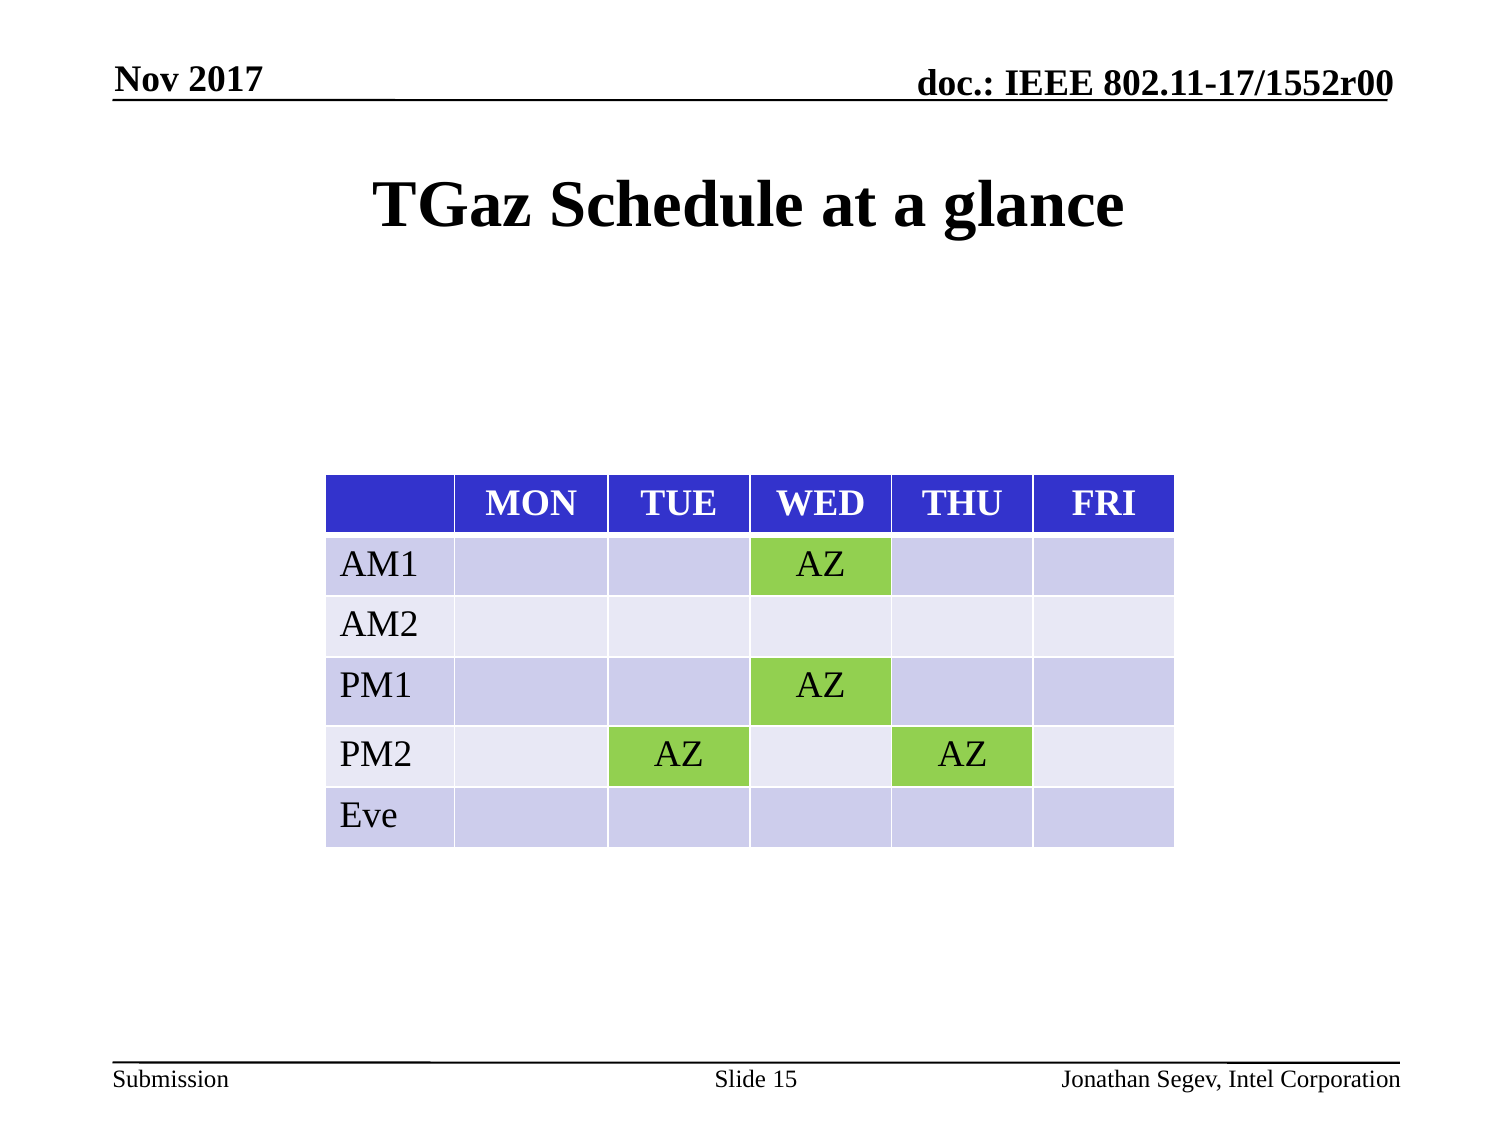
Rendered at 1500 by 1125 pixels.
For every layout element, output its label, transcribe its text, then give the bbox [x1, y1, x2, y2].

table_cell [455, 788, 607, 847]
table_cell AZ [892, 727, 1032, 786]
table_cell [1034, 597, 1174, 656]
table_cell [455, 538, 607, 595]
table_cell AM2 [326, 597, 454, 656]
table_cell [892, 538, 1032, 595]
table_cell [751, 597, 891, 656]
table_header [326, 475, 454, 532]
table_cell PM1 [326, 658, 454, 725]
table_cell [1034, 727, 1174, 786]
table_cell AZ [609, 727, 749, 786]
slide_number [114, 54, 423, 100]
footer Jonathan Segev, Intel Corporation [878, 1061, 1402, 1093]
slide_number Slide 15 [712, 1061, 800, 1123]
table_cell [455, 658, 607, 725]
table_cell [455, 597, 607, 656]
table_cell [1034, 788, 1174, 847]
table_cell [609, 658, 749, 725]
table_cell AZ [751, 538, 891, 595]
table_cell [609, 788, 749, 847]
table_cell [751, 788, 891, 847]
table_header TUE [609, 475, 749, 532]
table_cell [455, 727, 607, 786]
table_header THU [892, 475, 1032, 532]
table_cell [892, 597, 1032, 656]
table_cell [892, 788, 1032, 847]
table_cell PM2 [326, 727, 454, 786]
table_header FRI [1034, 475, 1174, 532]
table_cell Eve [326, 788, 454, 847]
table_cell [1034, 658, 1174, 725]
table_cell [892, 658, 1032, 725]
table_cell [609, 538, 749, 595]
table_cell [609, 597, 749, 656]
table_cell AM1 [326, 538, 454, 595]
table_cell [1034, 538, 1174, 595]
table_cell AZ [751, 658, 891, 725]
table_header WED [751, 475, 891, 532]
table_header MON [455, 475, 607, 532]
title TGaz Schedule at a glance [112, 112, 1388, 288]
table_cell [751, 727, 891, 786]
